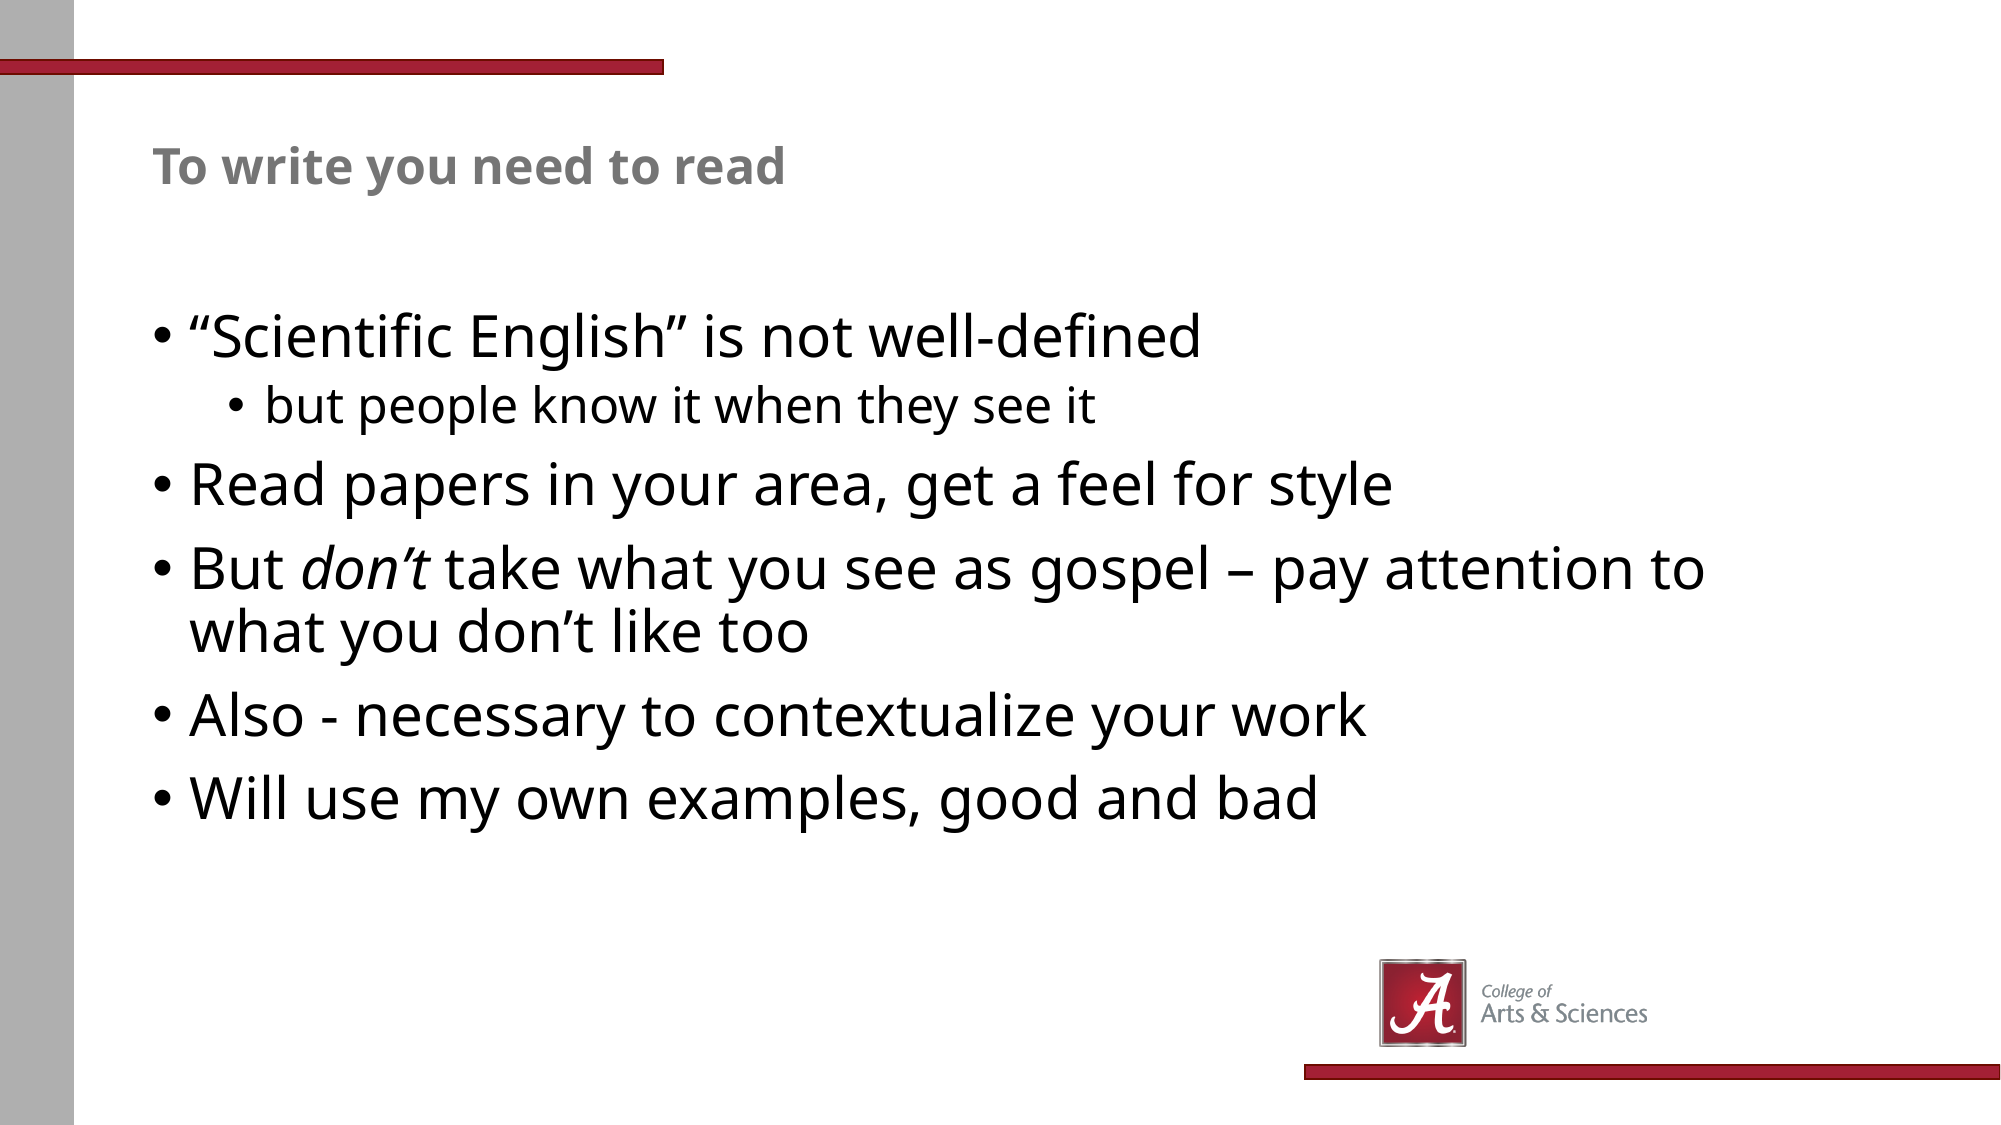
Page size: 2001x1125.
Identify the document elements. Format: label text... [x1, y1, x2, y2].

title To write you need to read [137, 59, 1863, 278]
list “Scientific English” is not well-defined but people know it when they see it Read papers in your area, get a feel for style But don’t take what you see as gospel – pay attention to what you don’t like too Also - necessary to contextualize your work Will use my own examples, good and bad [137, 299, 1863, 991]
picture [1379, 991, 1647, 1047]
